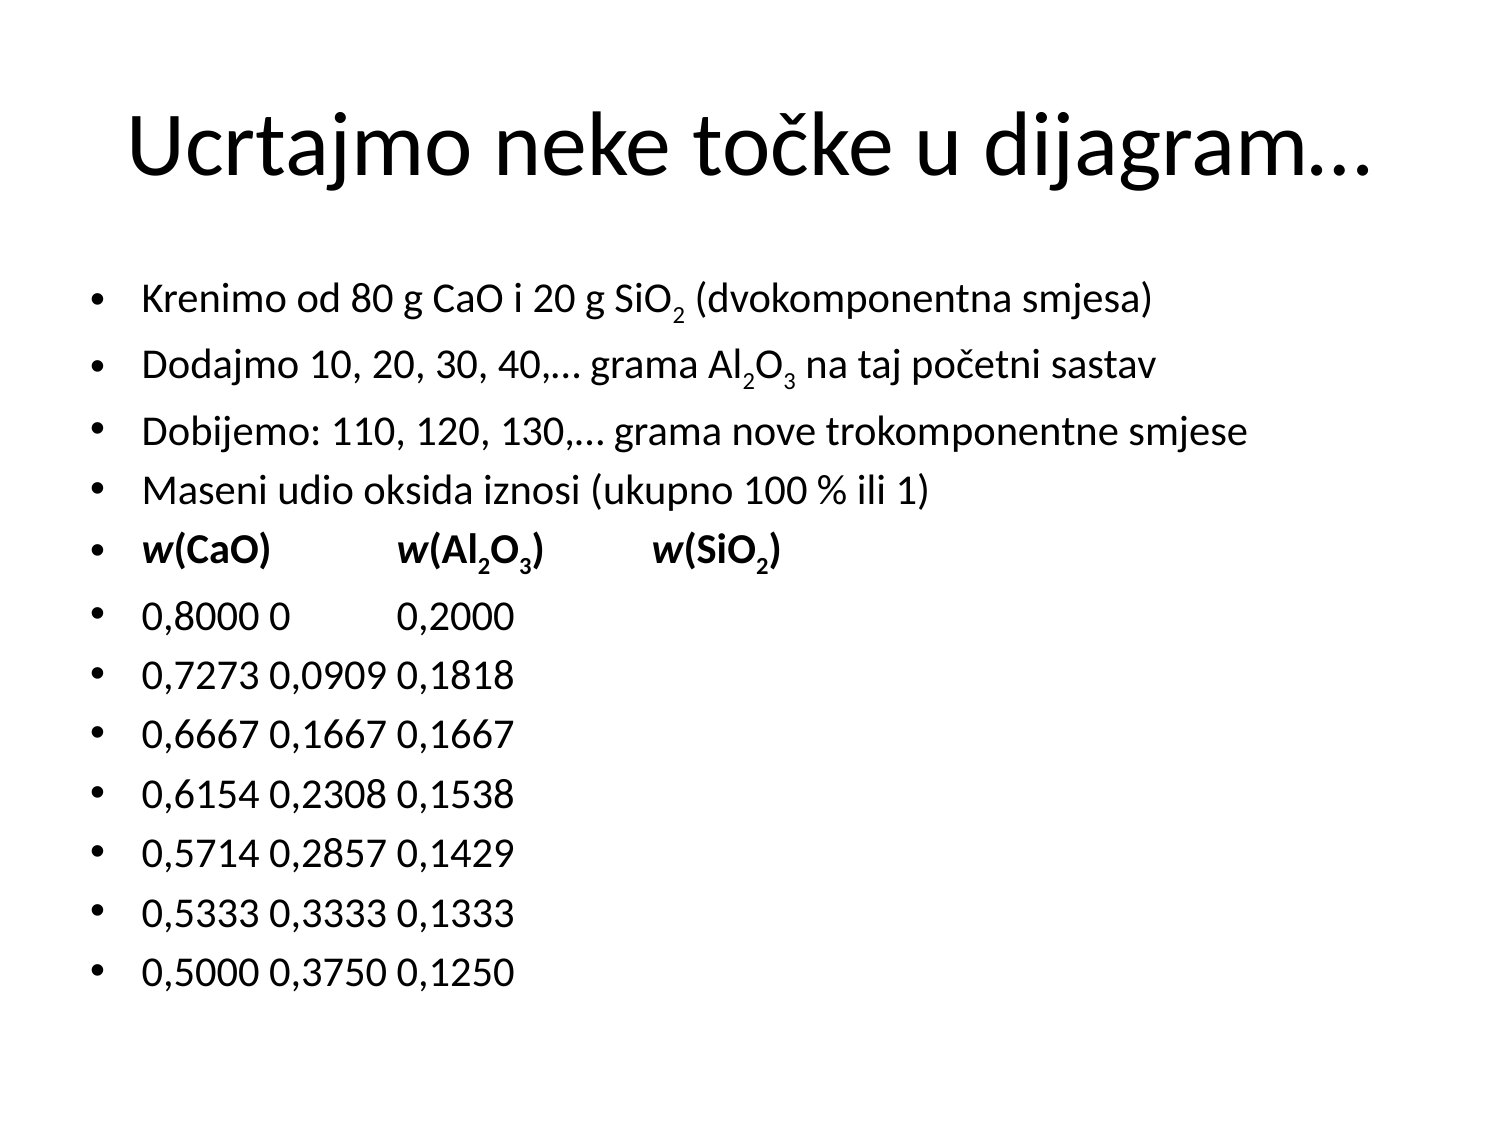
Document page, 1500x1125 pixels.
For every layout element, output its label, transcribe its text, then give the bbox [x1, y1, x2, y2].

list Krenimo od 80 g CaO i 20 g SiO2 (dvokomponentna smjesa) Dodajmo 10, 20, 30, 40,… grama Al2O3 na taj početni sastav Dobijemo: 110, 120, 130,… grama nove trokomponentne smjese Maseni udio oksida iznosi (ukupno 100 % ili 1) w(CaO) w(Al2O3) w(SiO2) 0,8000 0 0,2000 0,7273 0,0909 0,1818 0,6667 0,1667 0,1667 0,6154 0,2308 0,1538 0,5714 0,2857 0,1429 0,5333 0,3333 0,1333 0,5000 0,3750 0,1250 [75, 262, 1425, 1005]
title Ucrtajmo neke točke u dijagram… [75, 45, 1425, 233]
